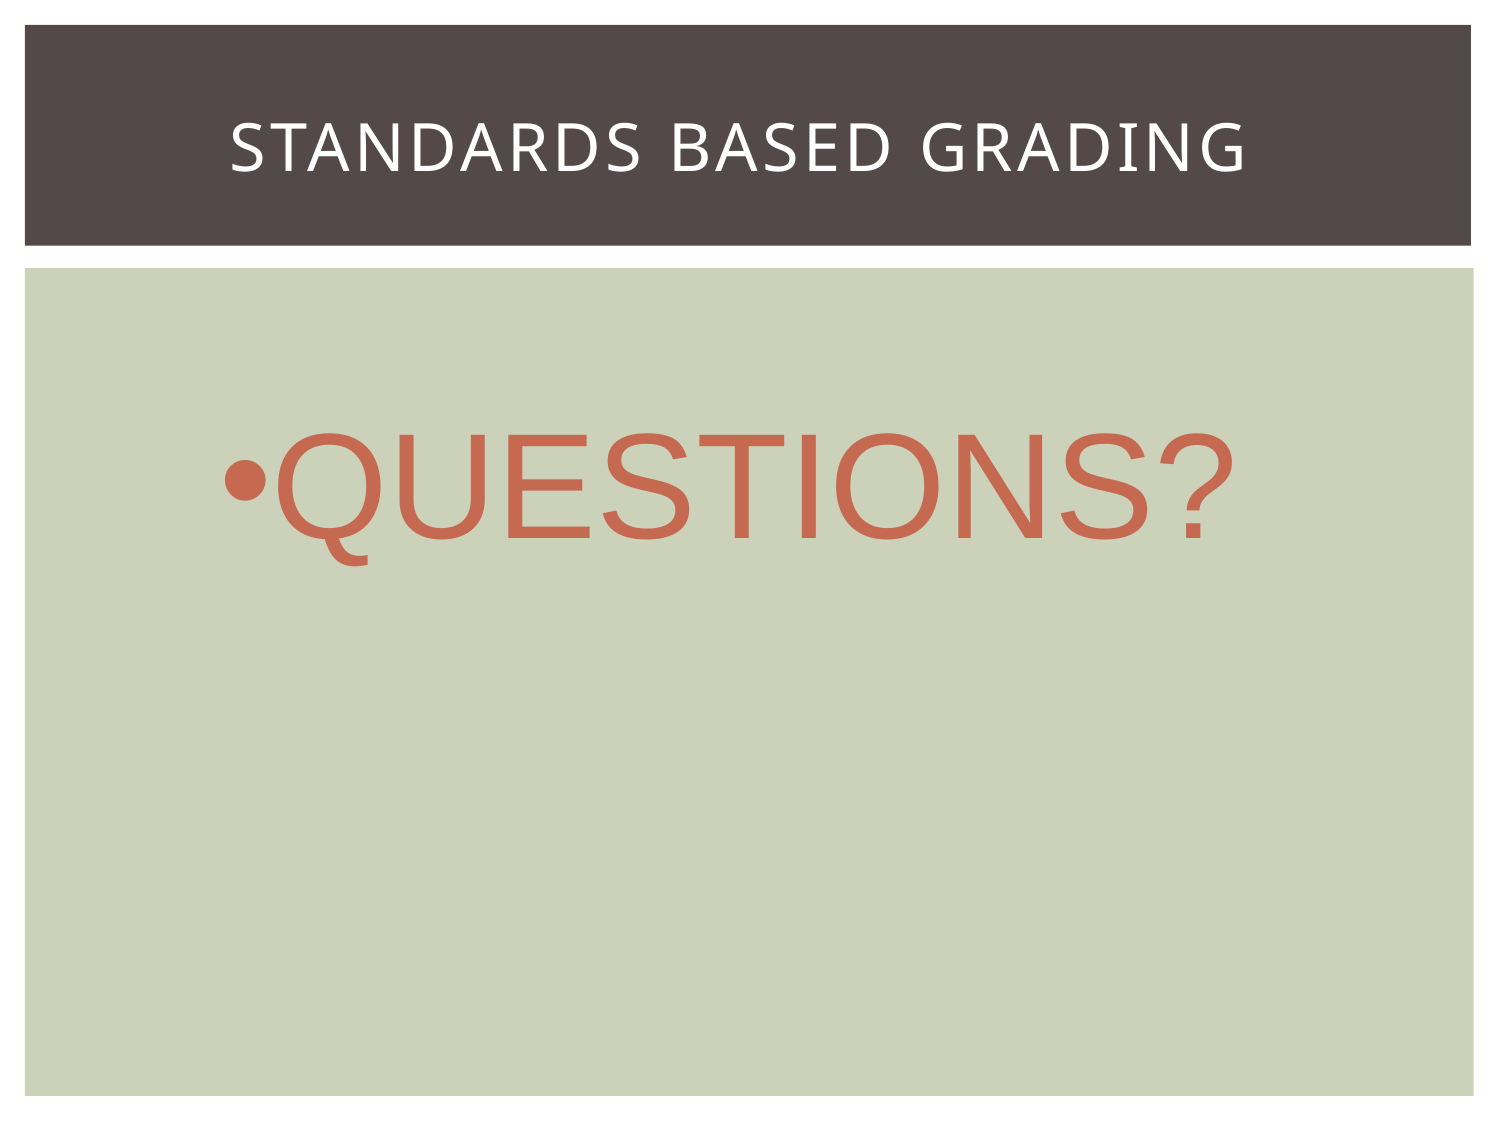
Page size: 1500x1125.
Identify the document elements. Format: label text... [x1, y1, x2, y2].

title Standards based grading [62, 58, 1438, 201]
text_box QUESTIONS? [0, 201, 1500, 576]
